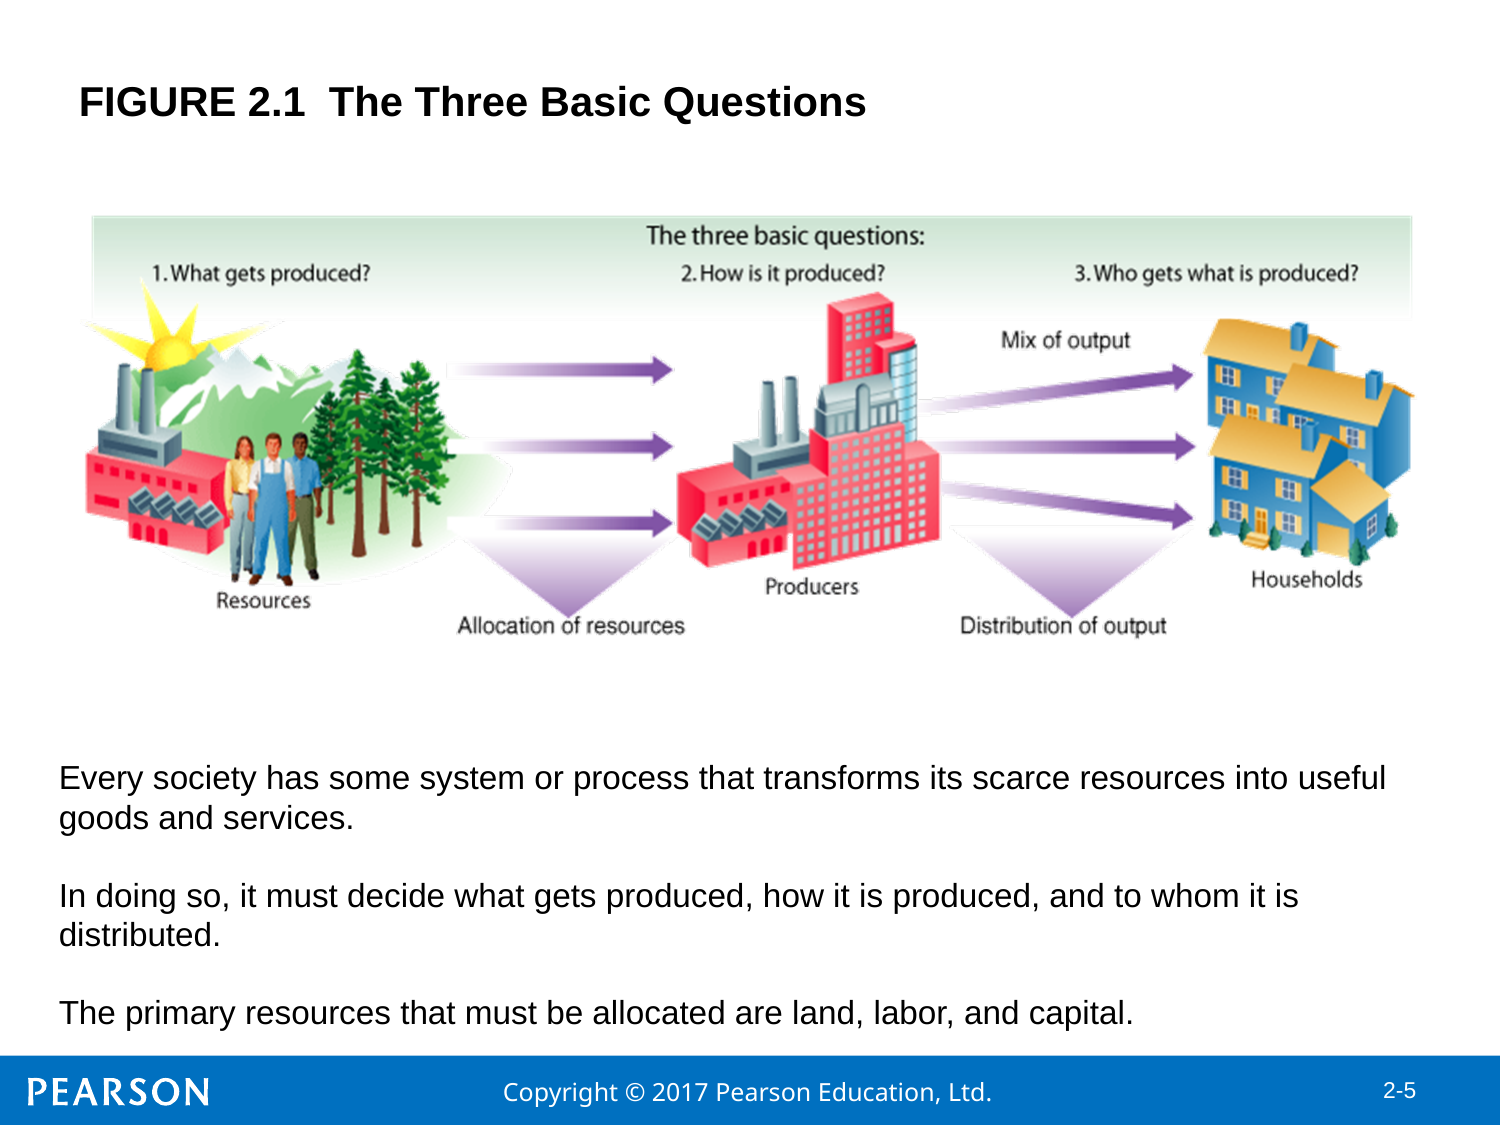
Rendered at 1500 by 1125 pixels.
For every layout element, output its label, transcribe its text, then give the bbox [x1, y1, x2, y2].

picture [66, 199, 1434, 651]
list Every society has some system or process that transforms its scarce resources into useful goods and services. In doing so, it must decide what gets produced, how it is produced, and to whom it is distributed. The primary resources that must be allocated are land, labor, and capital. [58, 687, 1425, 1031]
title FIGURE 2.1 The Three Basic Questions [78, 75, 1429, 198]
